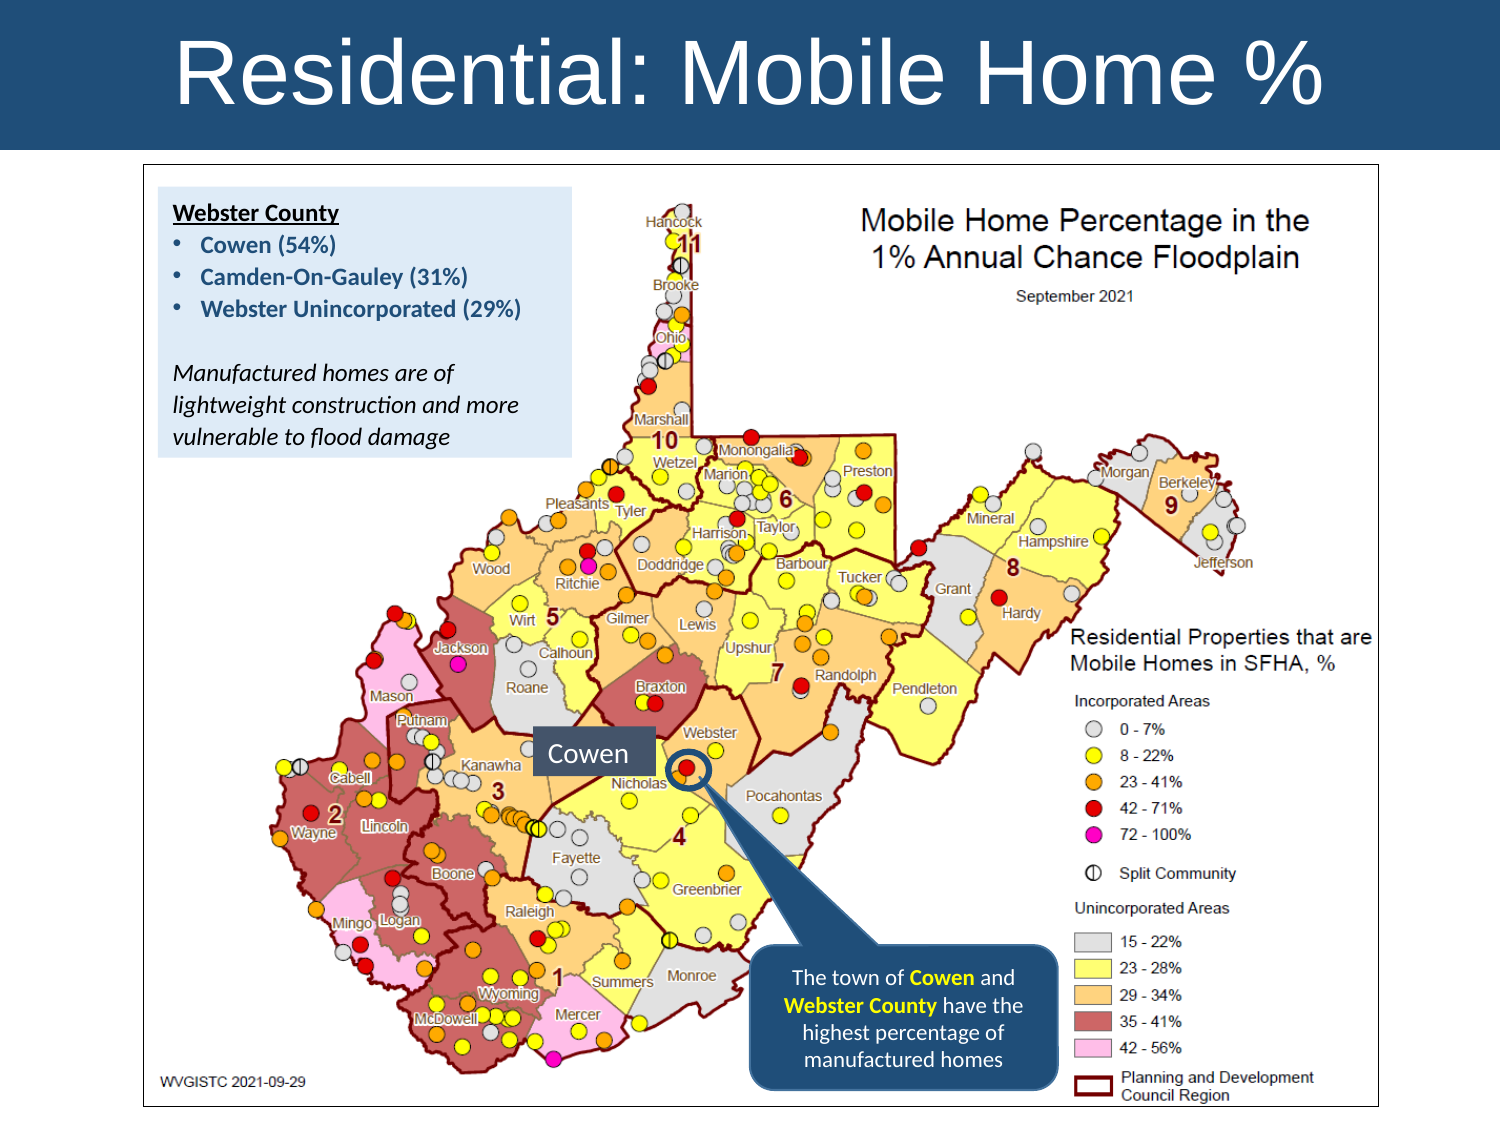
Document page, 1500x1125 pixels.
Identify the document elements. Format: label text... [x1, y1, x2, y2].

text_box Residential: Mobile Home % [0, 0, 1500, 150]
picture [143, 164, 1379, 1107]
